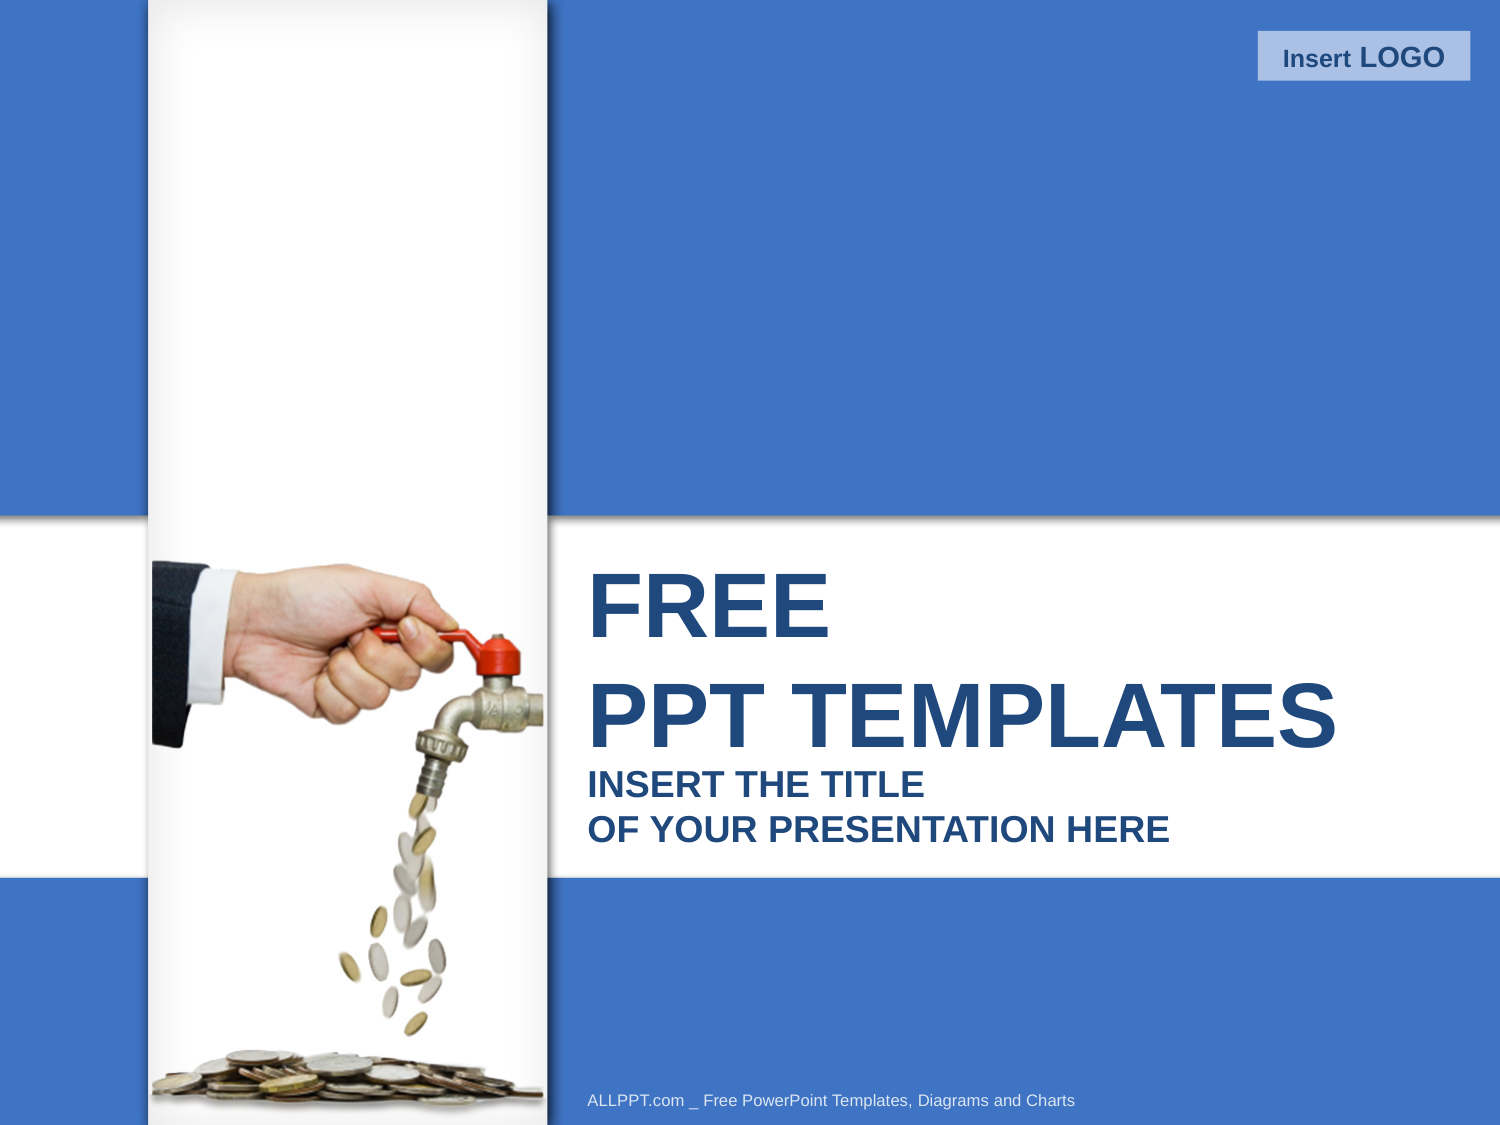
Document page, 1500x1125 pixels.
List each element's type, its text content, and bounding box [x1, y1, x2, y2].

text_box INSERT THE TITLE OF YOUR PRESENTATION HERE [572, 774, 1465, 858]
text_box FREE PPT TEMPLATES [572, 538, 1465, 774]
text_box Insert LOGO [1257, 30, 1471, 81]
text_box ALLPPT.com _ Free PowerPoint Templates, Diagrams and Charts [572, 1082, 1500, 1117]
picture [0, 0, 1500, 1125]
